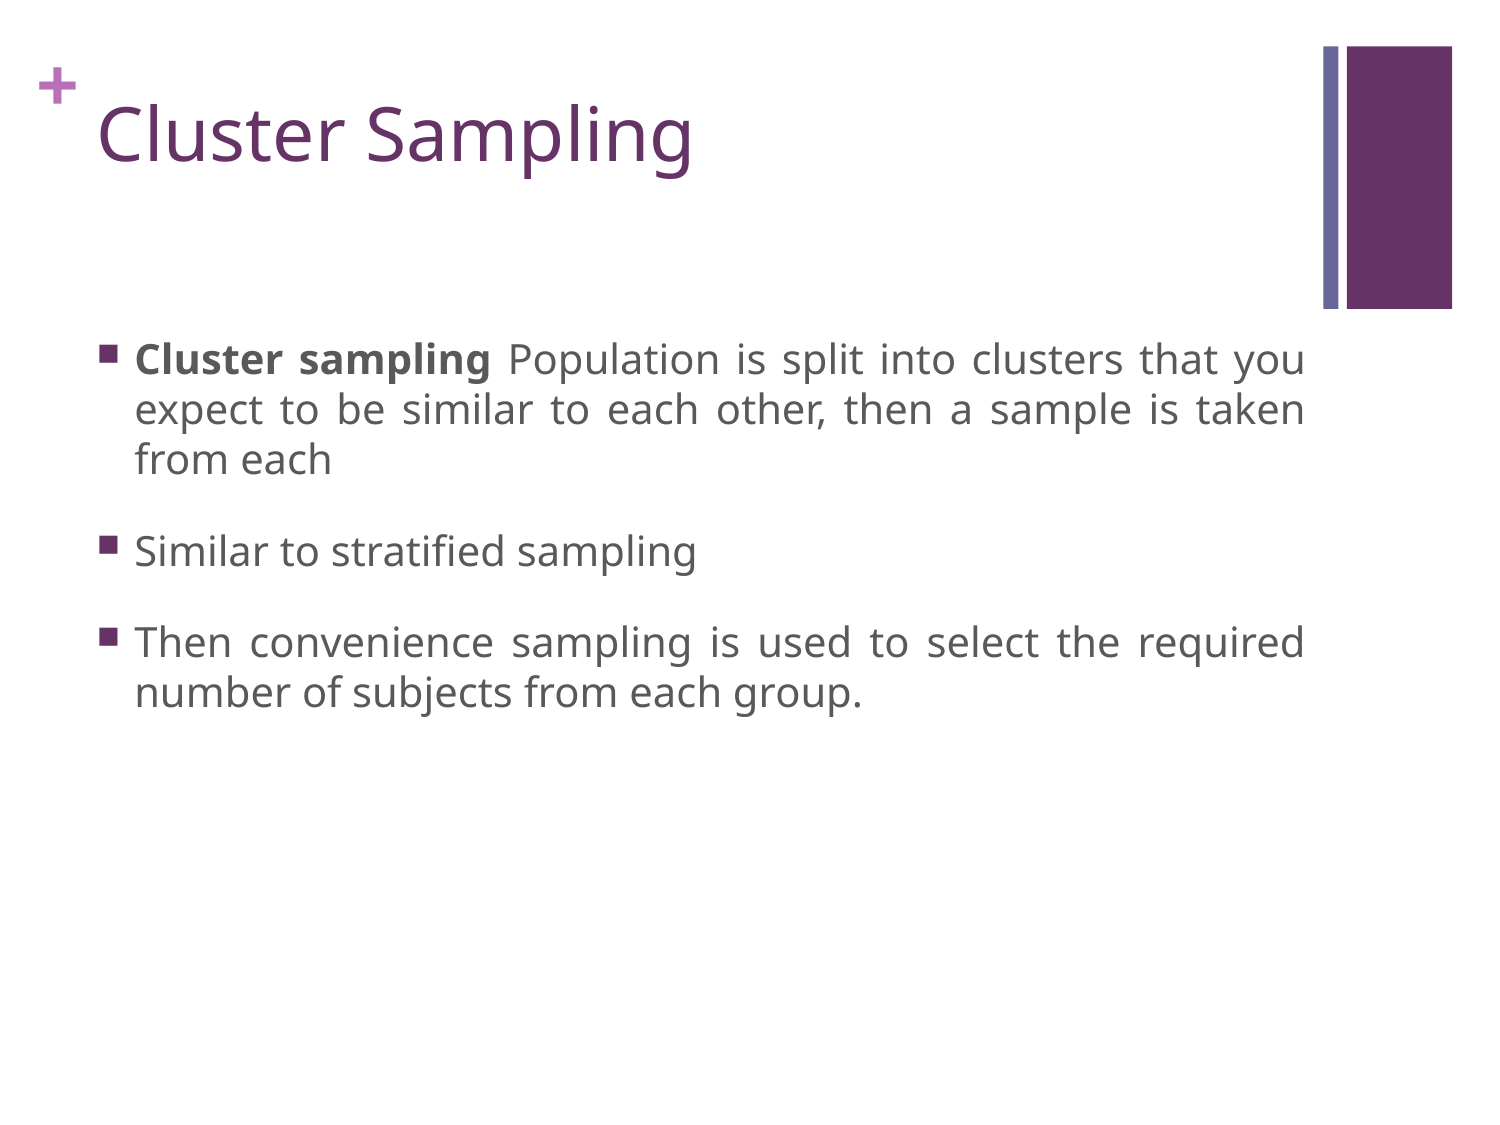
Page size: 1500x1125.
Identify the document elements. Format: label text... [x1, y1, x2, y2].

title Cluster Sampling [81, 79, 1322, 263]
list Cluster sampling Population is split into clusters that you expect to be similar to each other, then a sample is taken from each Similar to stratified sampling Then convenience sampling is used to select the required number of subjects from each group. [81, 324, 1322, 1005]
